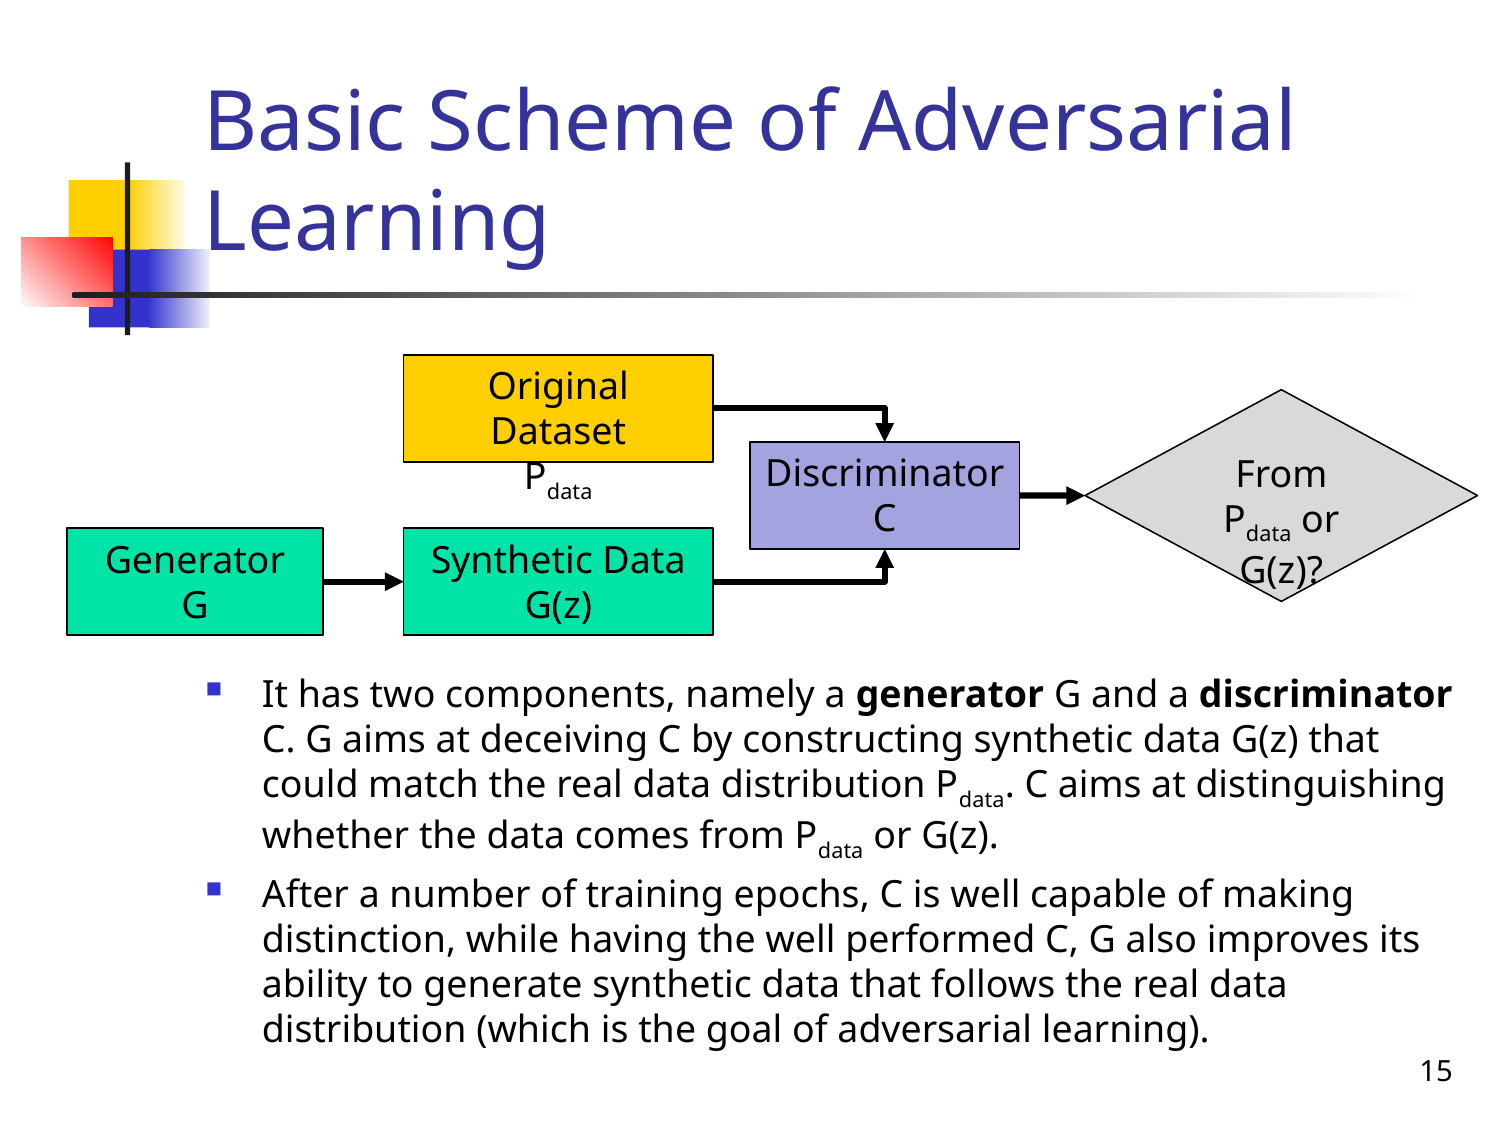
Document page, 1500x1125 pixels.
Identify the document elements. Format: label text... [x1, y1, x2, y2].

slide_number 15 [1155, 1024, 1468, 1100]
title Basic Scheme of Adversarial Learning [188, 35, 1468, 275]
text_box Original Dataset Pdata [403, 354, 713, 462]
text_box Discriminator C [749, 441, 1020, 550]
text_box Synthetic Data G(z) [403, 528, 713, 636]
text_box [712, 408, 885, 443]
text_box From Pdata or G(z)? [1085, 389, 1478, 602]
text_box Generator G [66, 528, 324, 636]
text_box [712, 548, 885, 582]
list It has two components, namely a generator G and a discriminator C. G aims at deceiving C by constructing synthetic data G(z) that could match the real data distribution Pdata. C aims at distinguishing whether the data comes from Pdata or G(z). After a number of training epochs, C is well capable of making distinction, while having the well performed C, G also improves its ability to generate synthetic data that follows the real data distribution (which is the goal of adversarial learning). [190, 662, 1469, 1058]
